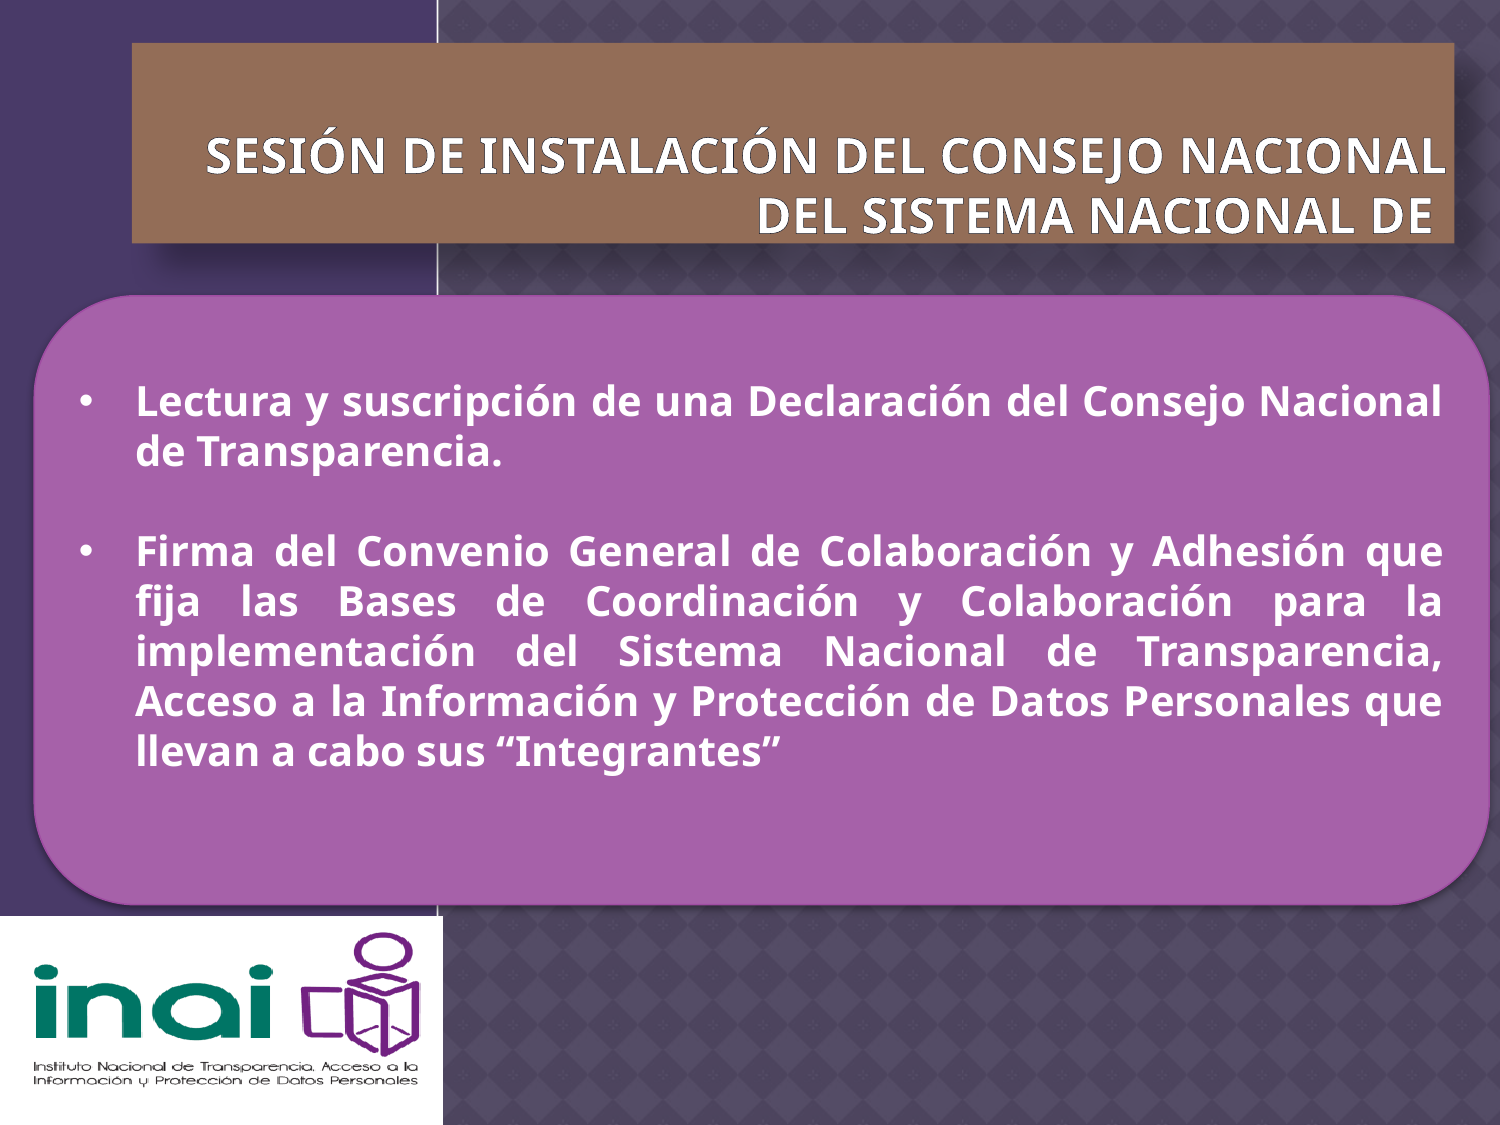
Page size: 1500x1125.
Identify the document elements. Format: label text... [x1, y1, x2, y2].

title Sesión de Instalación del Consejo Nacional del Sistema Nacional de [131, 42, 1455, 244]
picture [0, 916, 444, 1125]
text_box Lectura y suscripción de una Declaración del Consejo Nacional de Transparencia. Firma del Convenio General de Colaboración y Adhesión que fija las Bases de Coordinación y Colaboración para la implementación del Sistema Nacional de Transparencia, Acceso a la Información y Protección de Datos Personales que llevan a cabo sus “Integrantes” [33, 295, 1490, 906]
